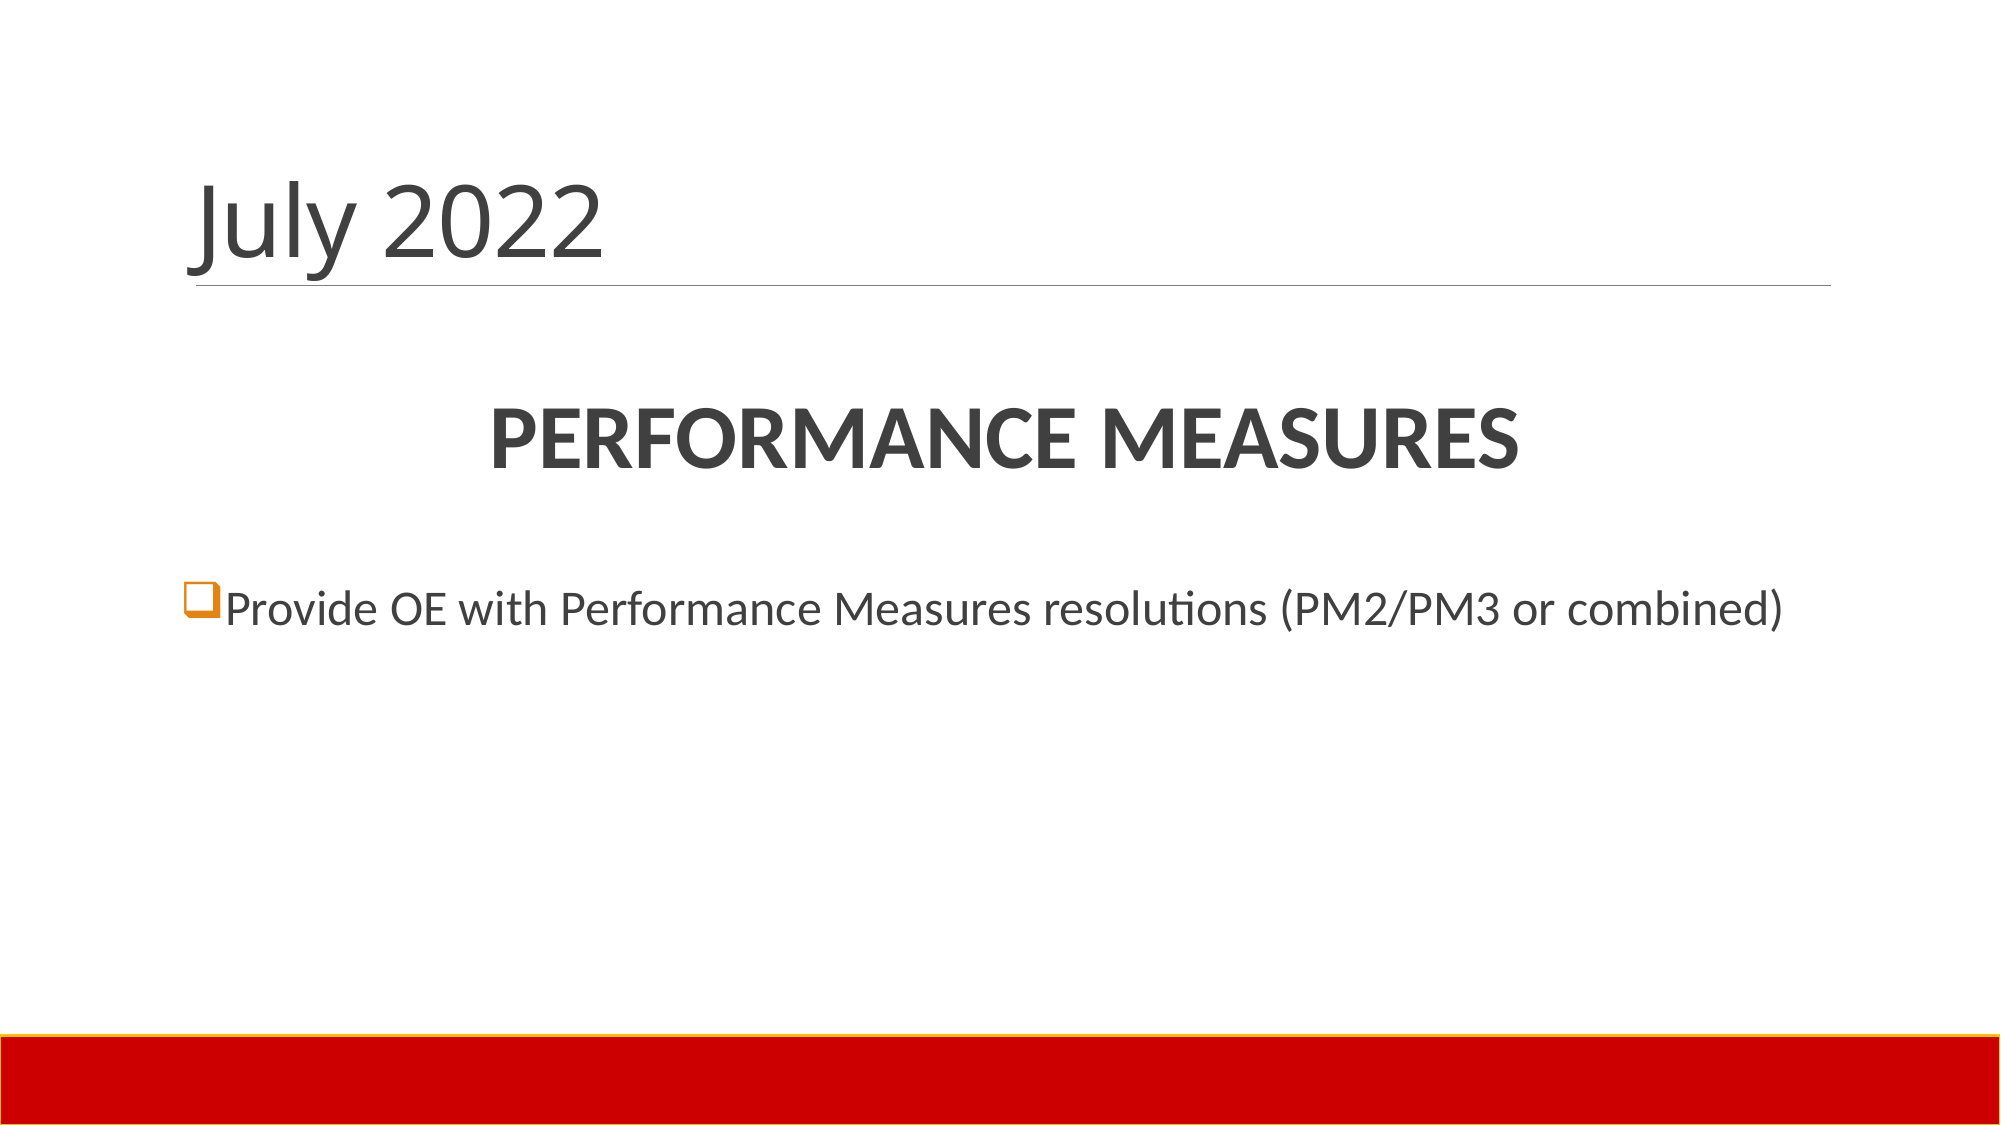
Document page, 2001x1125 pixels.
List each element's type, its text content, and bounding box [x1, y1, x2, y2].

title July 2022 [180, 47, 1830, 285]
text_box [0, 1034, 2000, 1125]
list PERFORMANCE MEASURES Provide OE with Performance Measures resolutions (PM2/PM3 or combined) [180, 302, 1830, 963]
